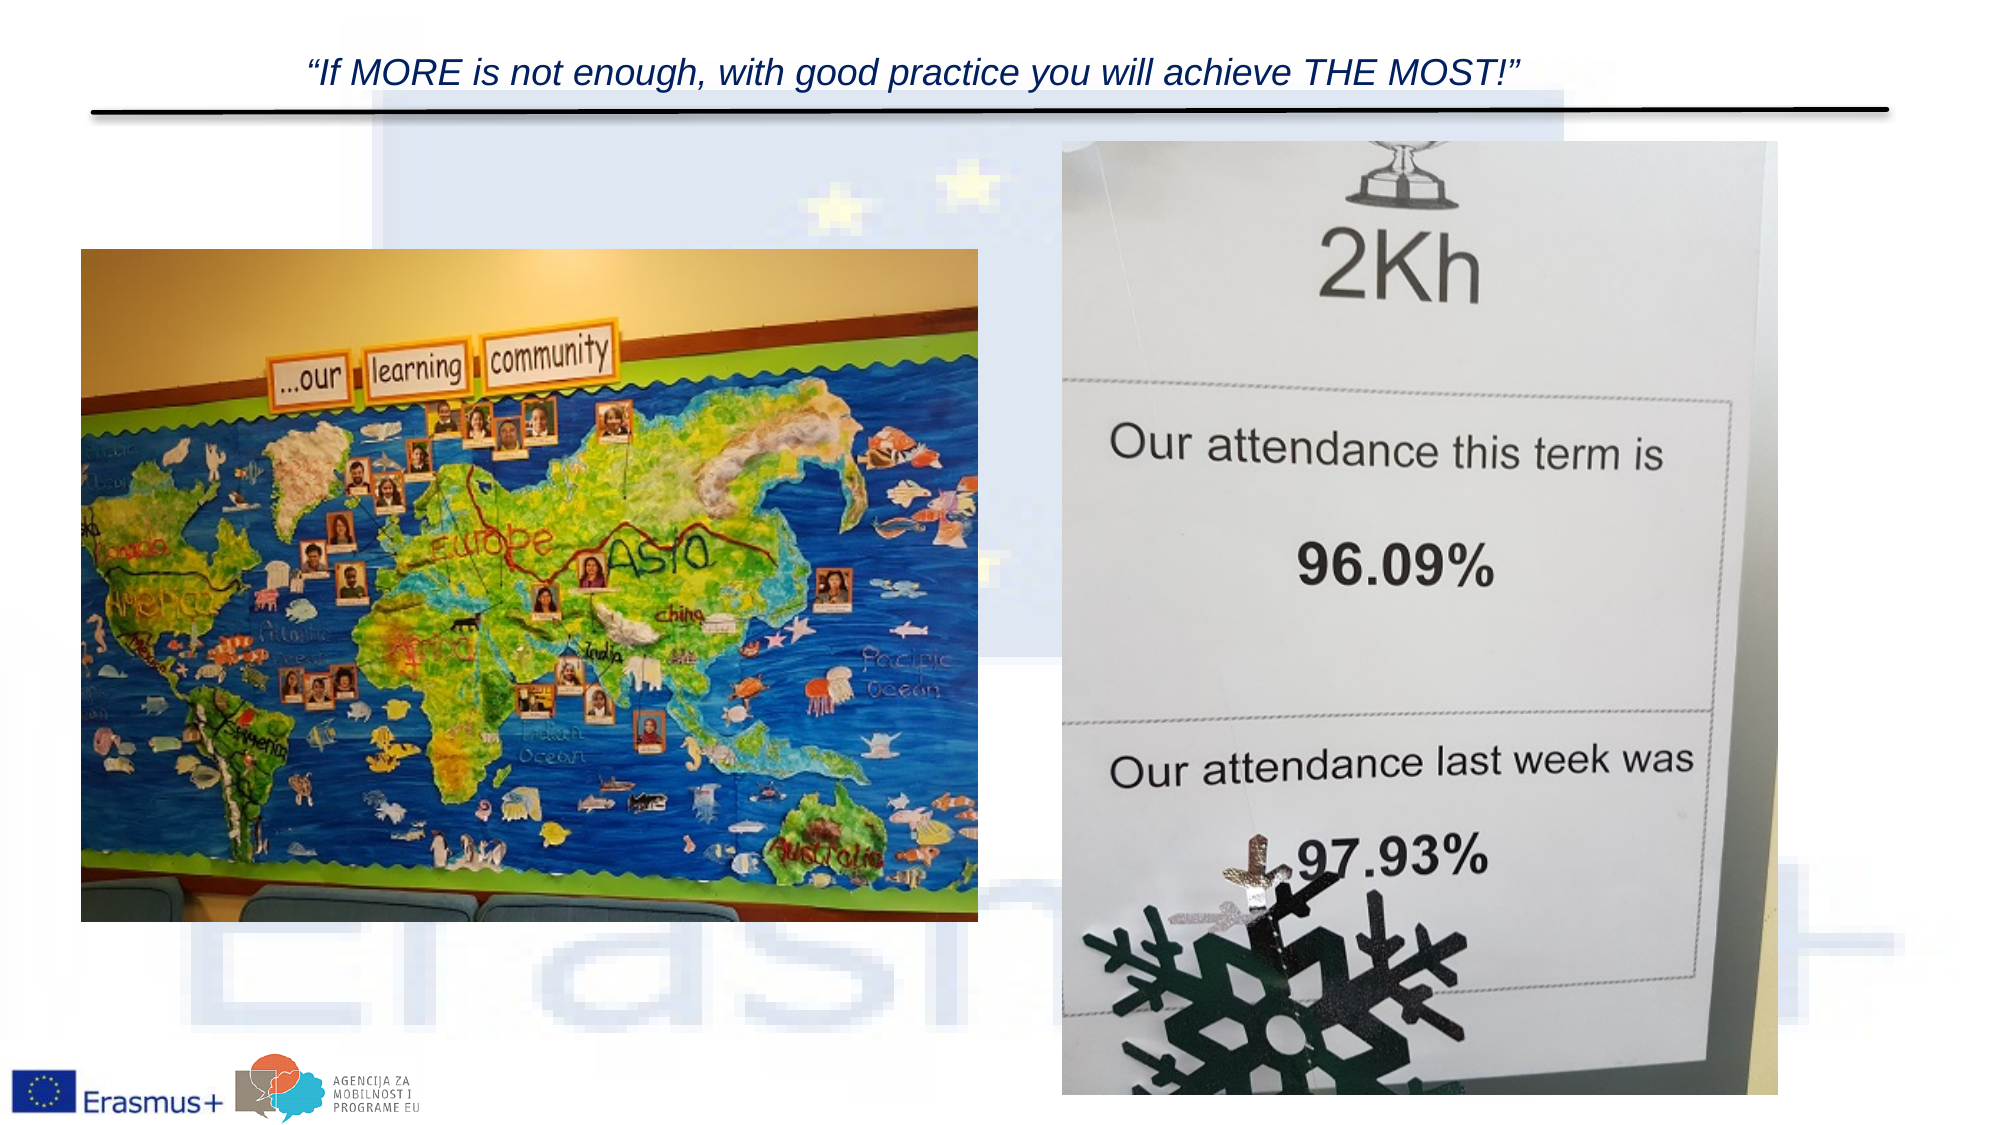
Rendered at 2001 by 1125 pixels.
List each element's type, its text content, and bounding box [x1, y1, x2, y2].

text_box “If MORE is not enough, with good practice you will achieve THE MOST!” [280, 40, 1944, 101]
picture [81, 248, 979, 922]
picture [0, 1053, 419, 1125]
picture [1061, 141, 1778, 1095]
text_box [92, 109, 1888, 113]
